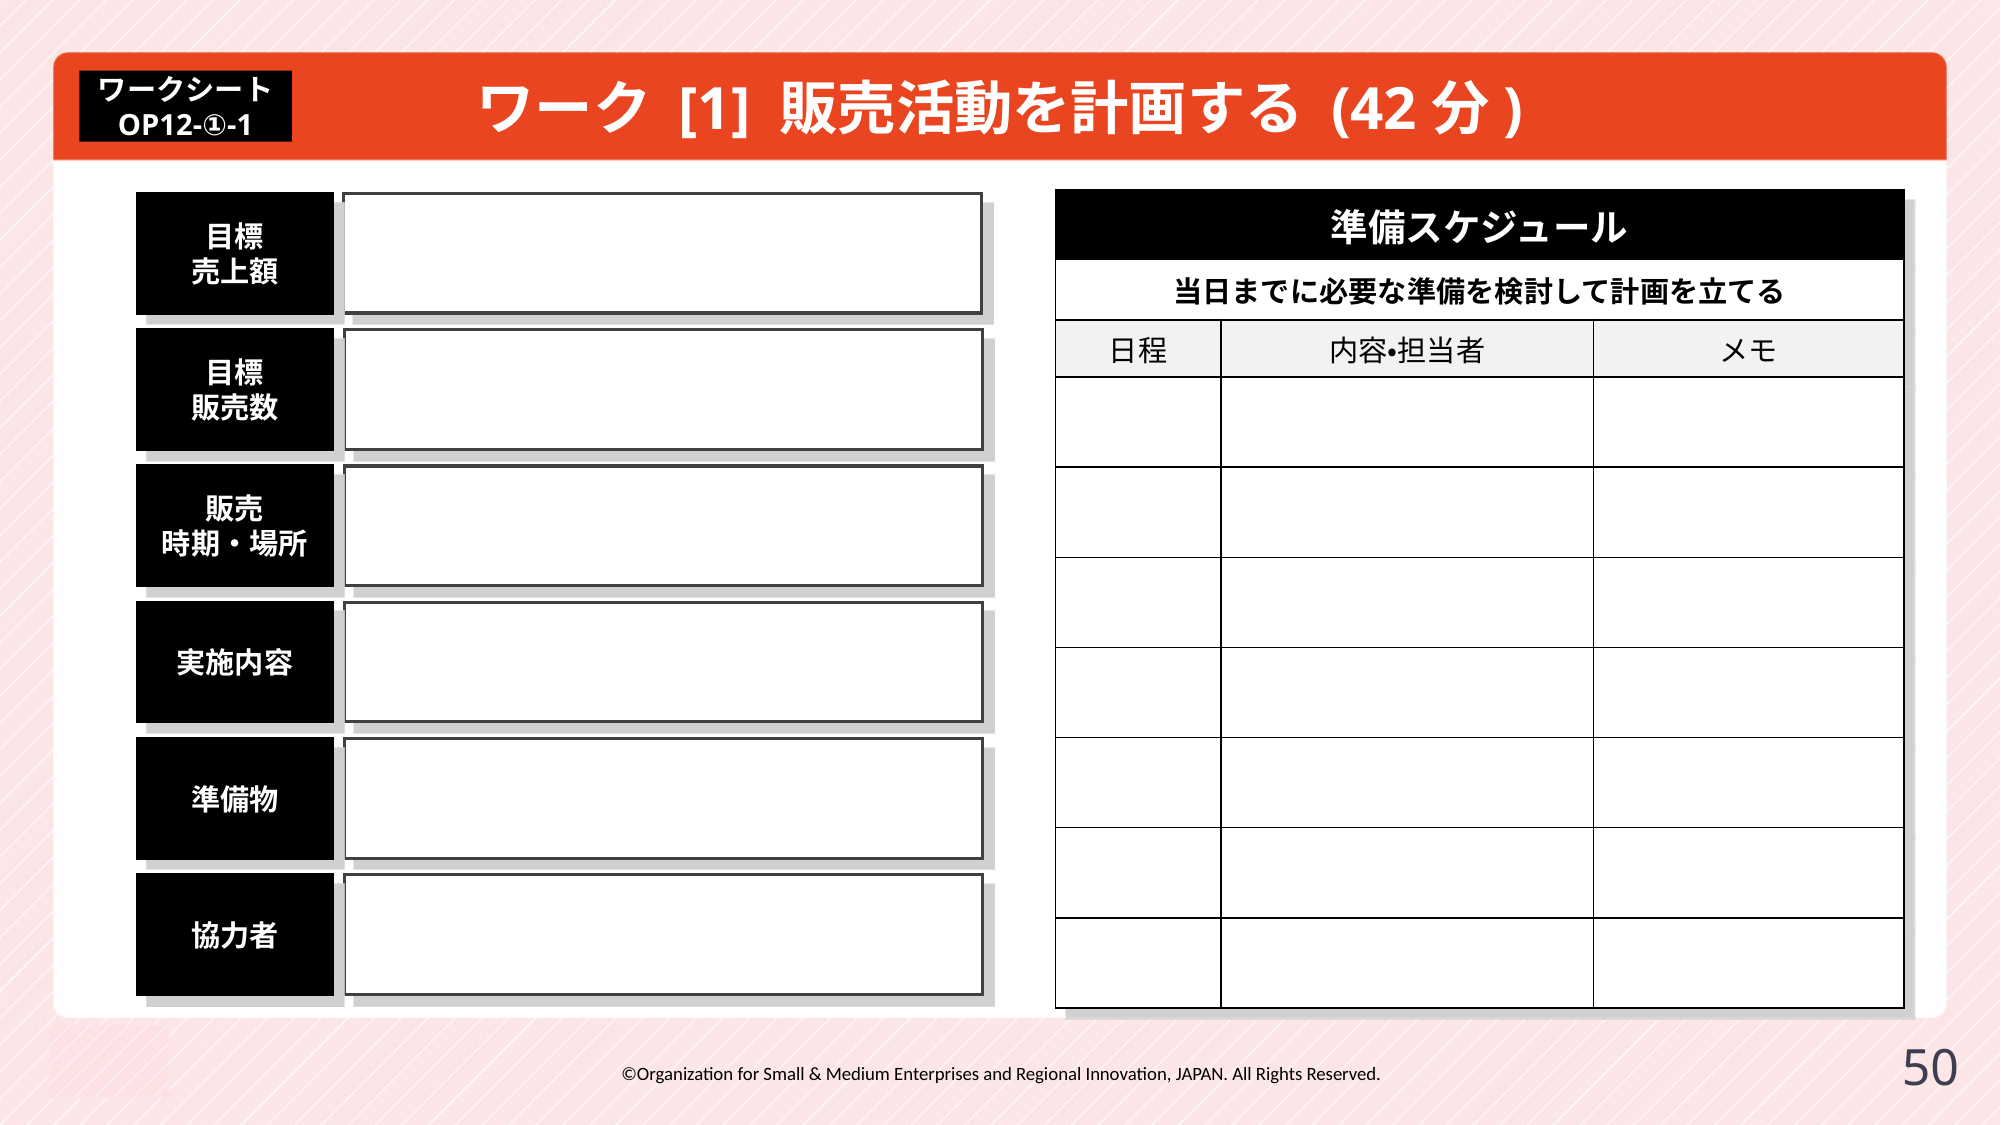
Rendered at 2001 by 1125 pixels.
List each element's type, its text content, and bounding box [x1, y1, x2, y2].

table_cell [1056, 828, 1220, 917]
table_cell [1222, 648, 1593, 737]
table_cell [1222, 828, 1593, 917]
table_cell [1222, 468, 1593, 557]
table_cell [1222, 558, 1593, 647]
text_box ワークシート OP12-①-1 [78, 69, 293, 143]
table_cell 日程 [1056, 321, 1220, 376]
table_cell [1056, 468, 1220, 557]
table_cell [1594, 468, 1903, 557]
table_cell [1594, 648, 1903, 737]
table_cell [1594, 738, 1903, 827]
picture [0, 0, 2000, 1125]
table_cell [1056, 648, 1220, 737]
table_cell 内容・担当者 [1222, 321, 1593, 376]
table_cell [1056, 378, 1220, 466]
table_cell [1222, 919, 1593, 1007]
table_cell [1056, 738, 1220, 827]
table_cell [1594, 378, 1903, 466]
table_cell メモ [1594, 321, 1903, 376]
title ワーク [1] 販売活動を計画する (42分) [137, 58, 1863, 155]
table_header 準備スケジュール [1056, 191, 1903, 258]
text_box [136, 192, 983, 995]
table_cell 当日までに必要な準備を検討して計画を立てる [1056, 260, 1903, 319]
table_cell [1594, 919, 1903, 1007]
table_cell [1222, 378, 1593, 466]
table_cell [1056, 558, 1220, 647]
table_cell [1594, 558, 1903, 647]
table_cell [1056, 919, 1220, 1007]
table_cell [1222, 738, 1593, 827]
table_cell [1594, 828, 1903, 917]
